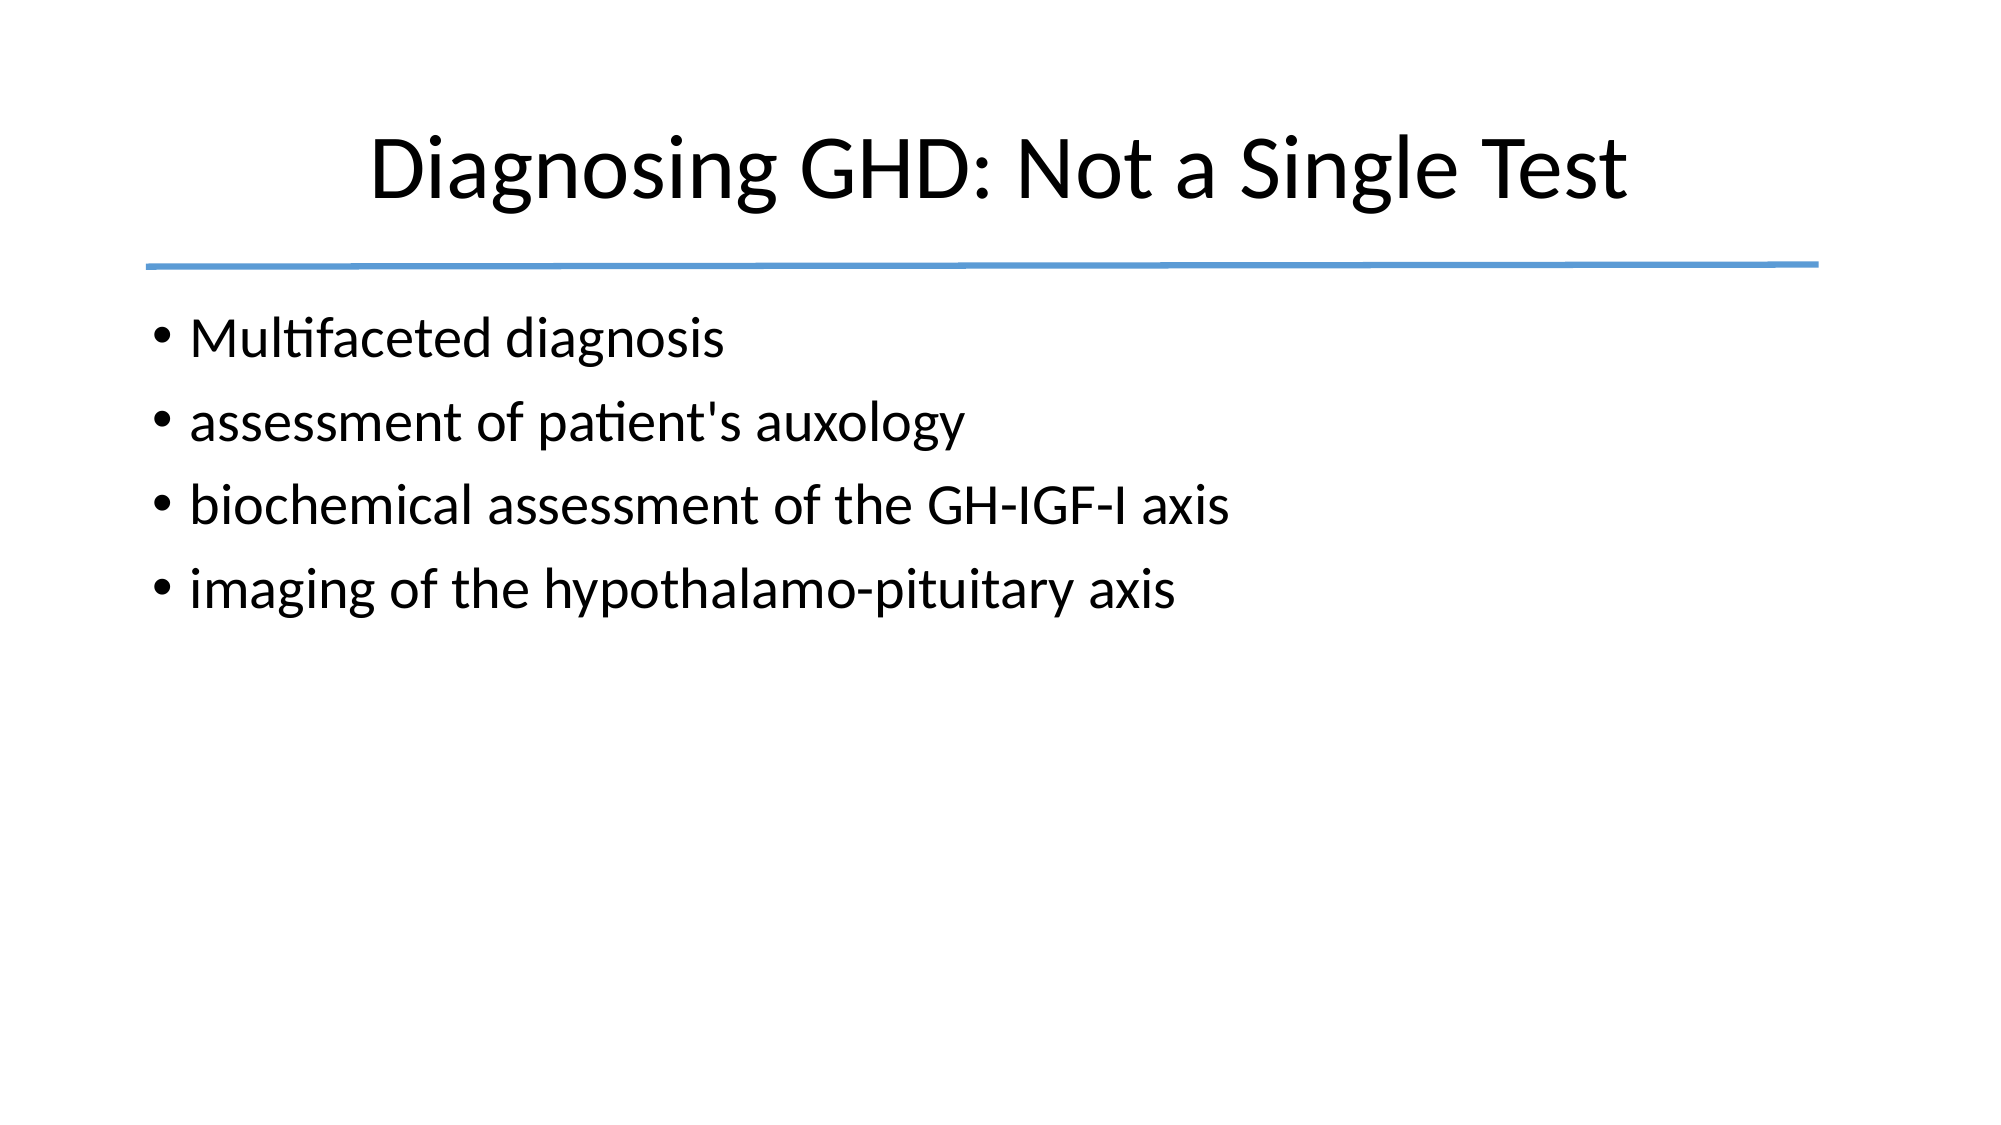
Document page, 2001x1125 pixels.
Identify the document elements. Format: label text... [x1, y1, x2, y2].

title Diagnosing GHD: Not a Single Test [137, 59, 1863, 278]
list Multifaceted diagnosis assessment of patient's auxology biochemical assessment of the GH-IGF-I axis imaging of the hypothalamo-pituitary axis [137, 299, 1863, 1014]
